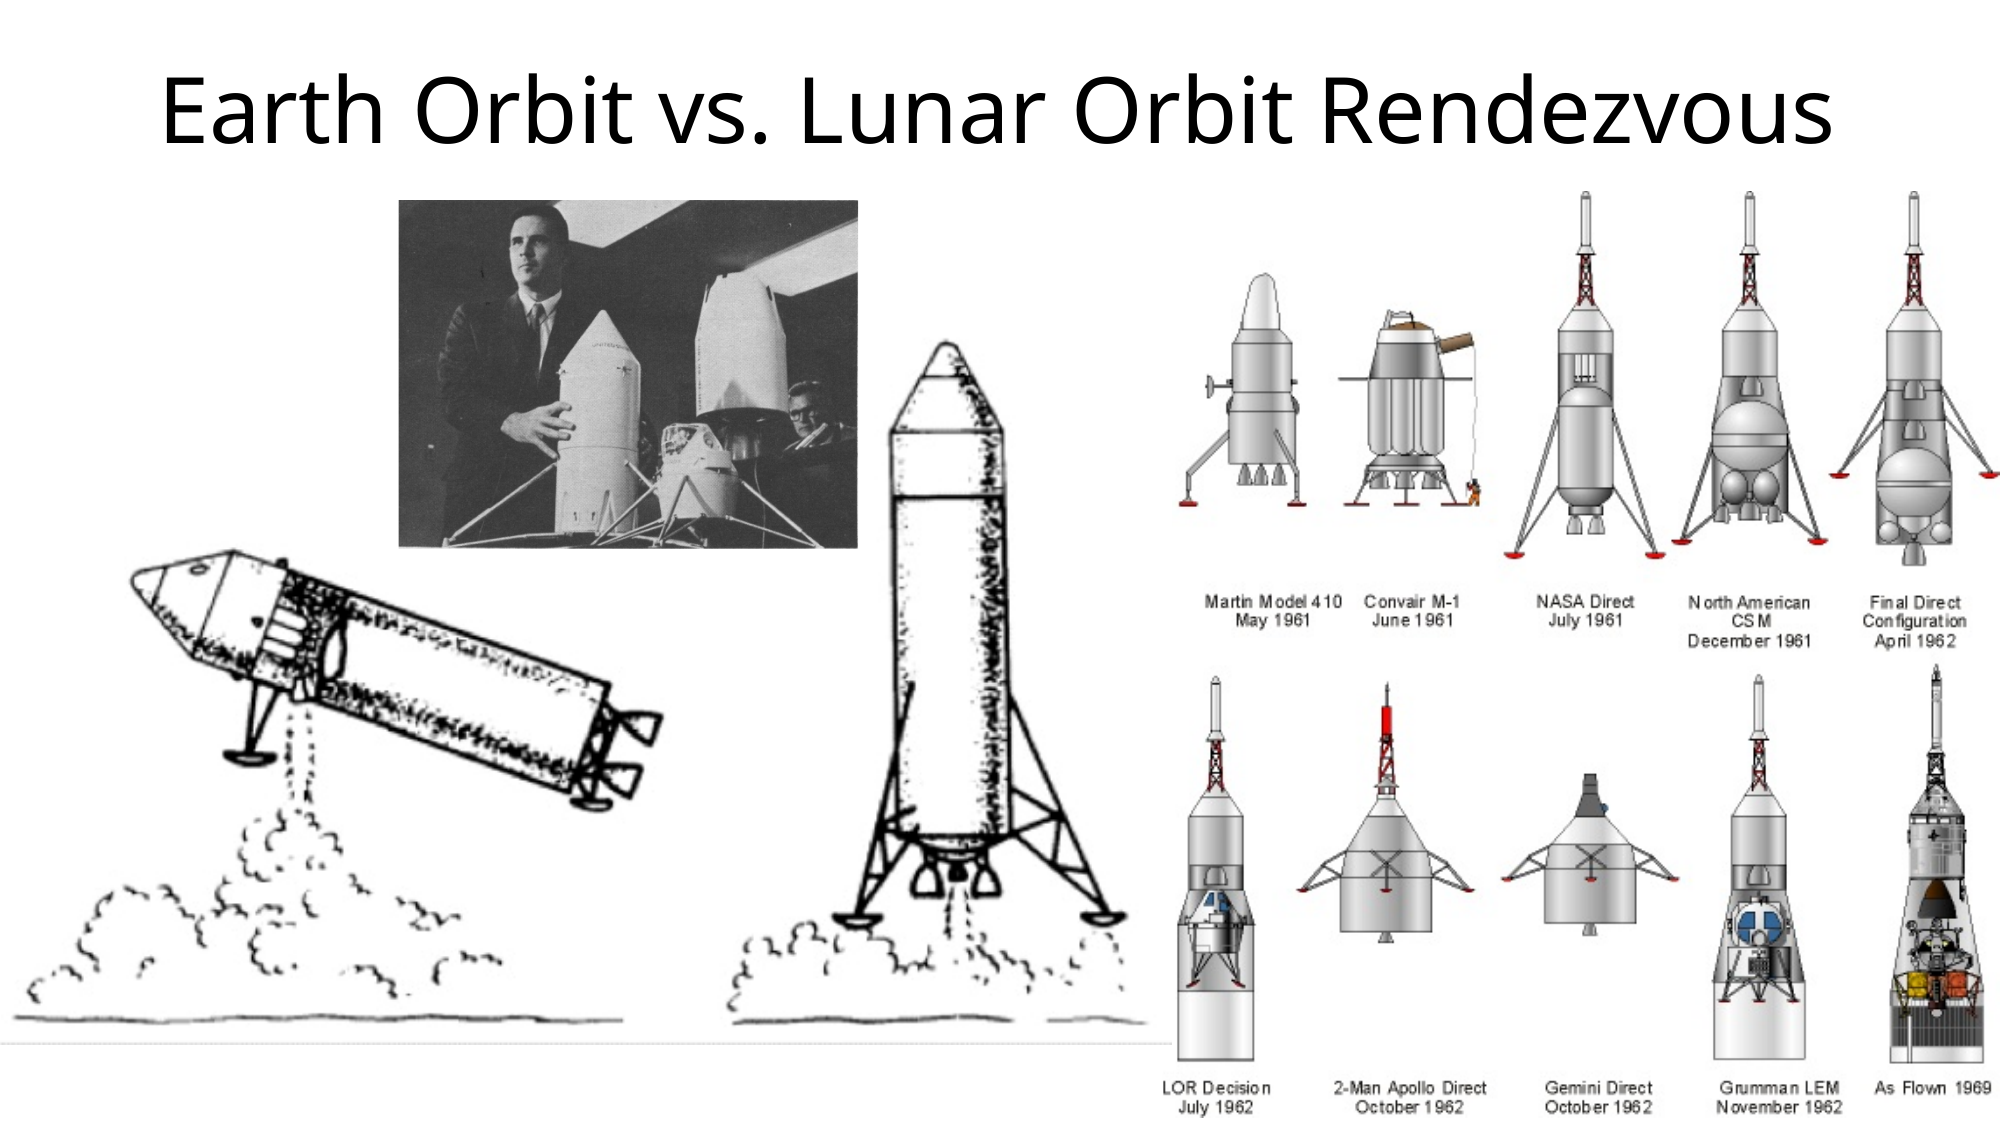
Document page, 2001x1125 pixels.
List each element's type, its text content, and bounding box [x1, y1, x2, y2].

picture [0, 191, 2000, 1118]
title Earth Orbit vs. Lunar Orbit Rendezvous [143, 5, 1869, 223]
